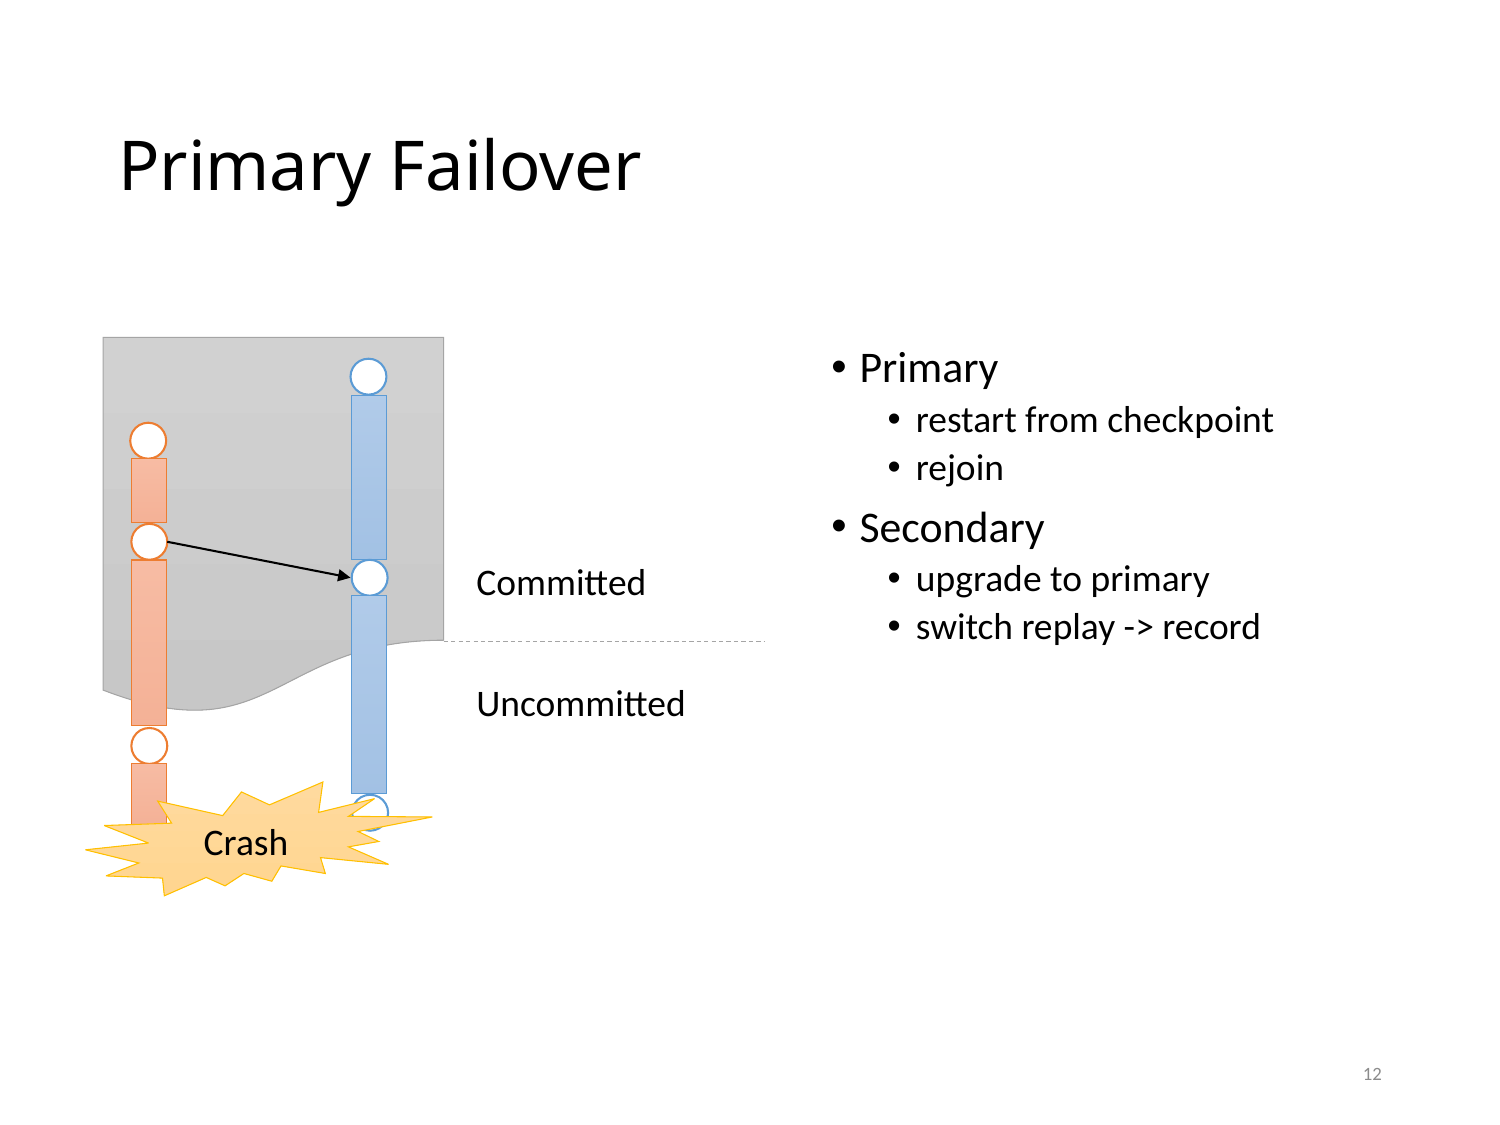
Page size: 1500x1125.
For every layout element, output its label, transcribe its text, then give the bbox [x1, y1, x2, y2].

list Primary restart from checkpoint rejoin Secondary upgrade to primary switch replay -> record [816, 337, 1356, 1000]
text_box [131, 458, 167, 523]
text_box [167, 578, 359, 711]
text_box Crash [85, 781, 433, 897]
text_box [351, 595, 387, 794]
text_box [102, 336, 445, 701]
title Primary Failover [103, 59, 1397, 278]
text_box [353, 793, 390, 816]
text_box [130, 522, 169, 561]
text_box [131, 559, 167, 726]
slide_number 12 [1059, 1042, 1397, 1103]
text_box [129, 421, 168, 458]
text_box [351, 395, 387, 560]
text_box [350, 558, 389, 595]
text_box [131, 763, 167, 824]
text_box [130, 726, 169, 763]
text_box Committed [461, 550, 746, 611]
text_box [349, 357, 388, 395]
text_box Uncommitted [461, 671, 746, 732]
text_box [167, 541, 351, 578]
